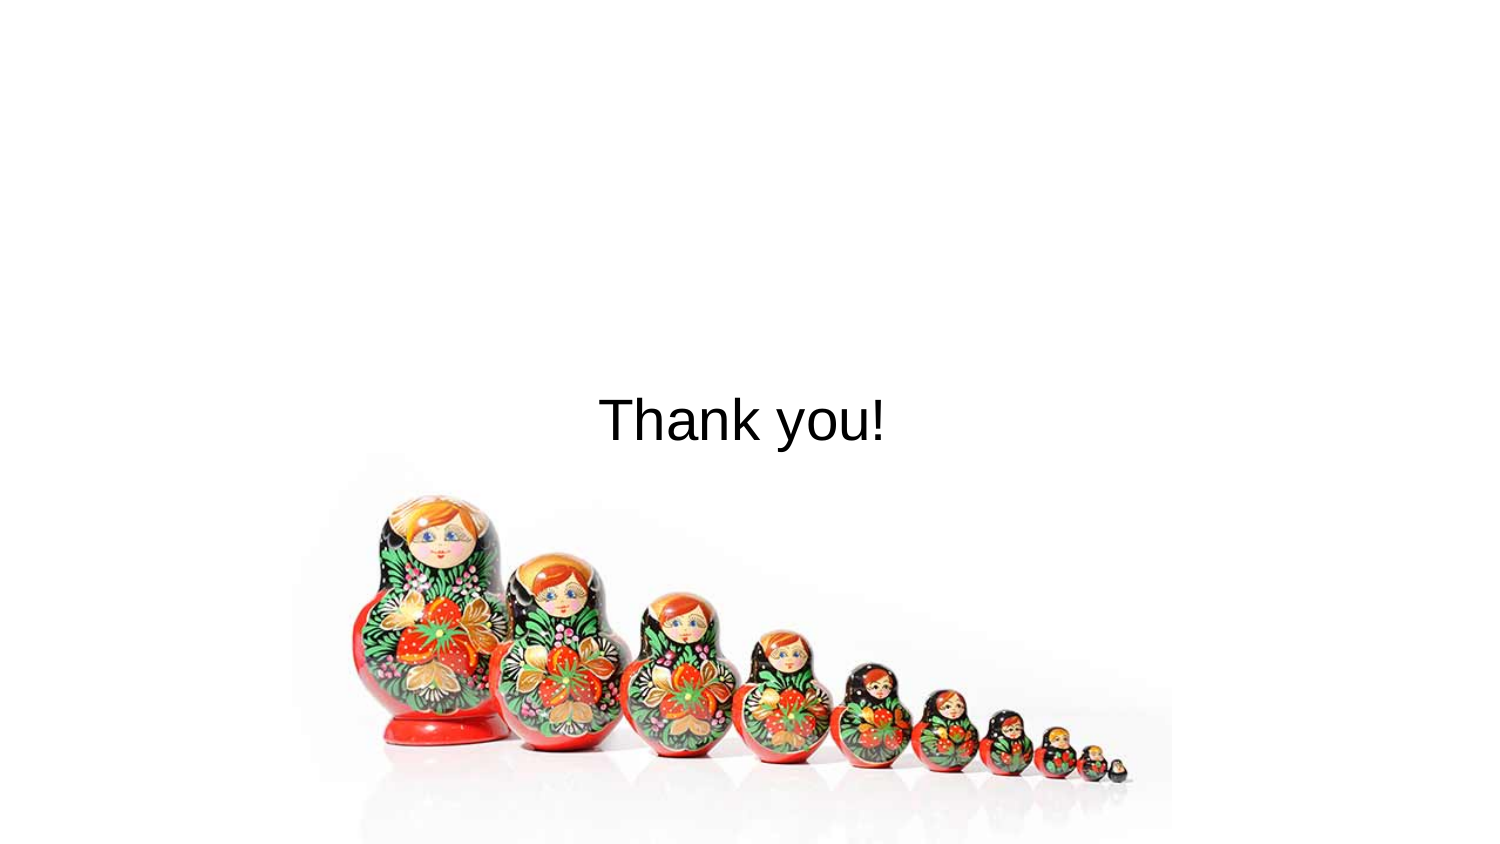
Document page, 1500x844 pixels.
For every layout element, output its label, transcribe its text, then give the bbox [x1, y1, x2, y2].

title Thank you! [587, 340, 913, 451]
picture [291, 453, 1172, 844]
